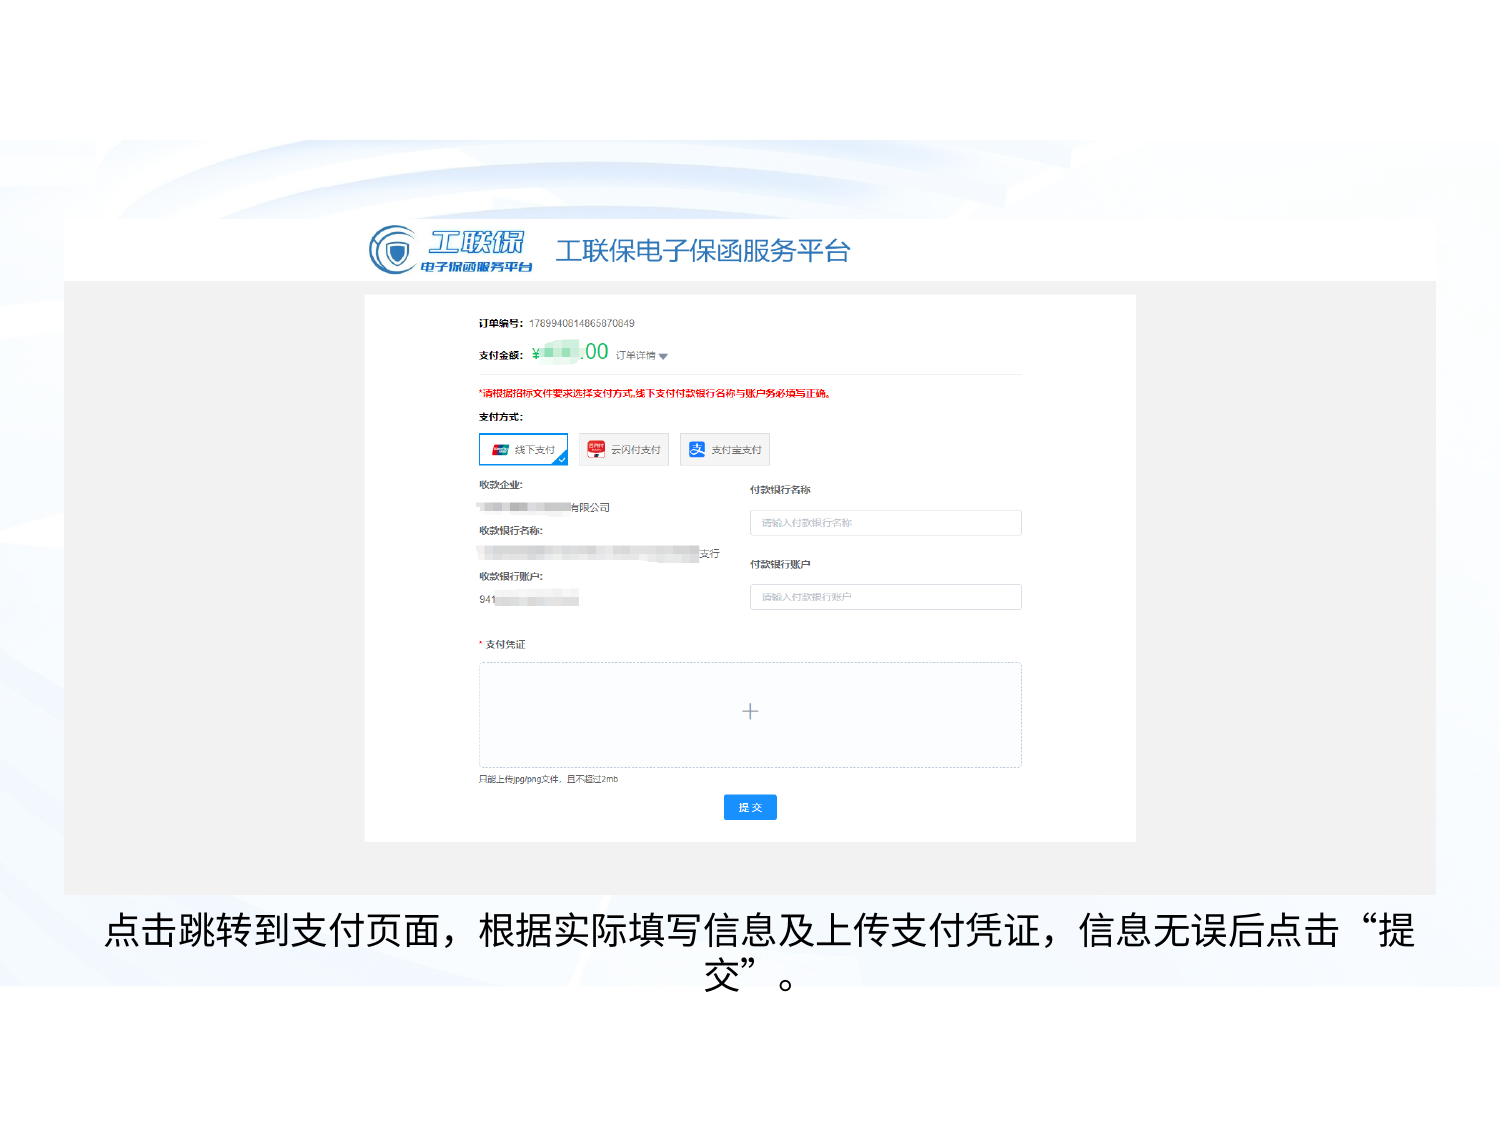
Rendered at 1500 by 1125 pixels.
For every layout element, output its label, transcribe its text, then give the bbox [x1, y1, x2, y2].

picture [64, 219, 1436, 895]
text_box 点击跳转到支付页面，根据实际填写信息及上传支付凭证，信息无误后点击“提交”。 [64, 900, 1455, 978]
